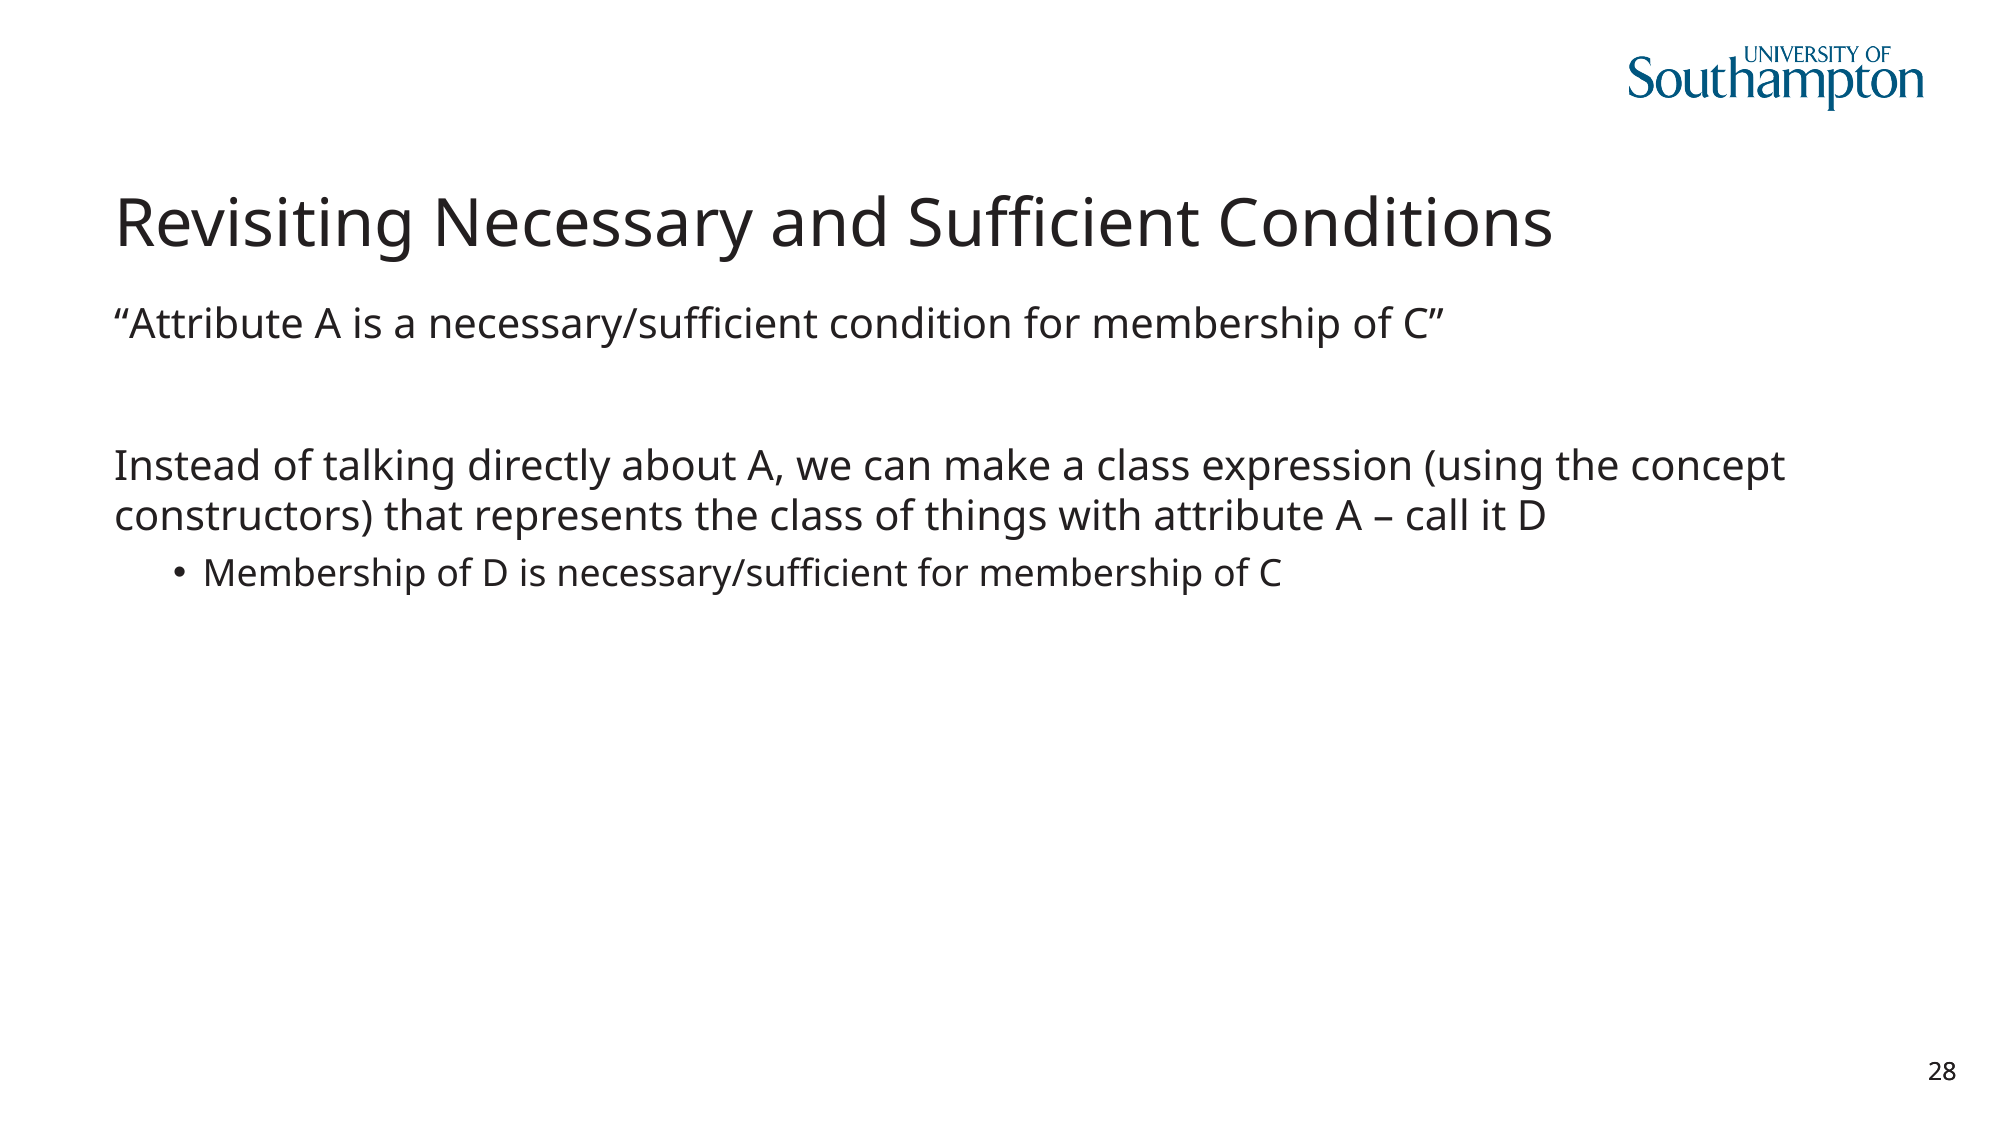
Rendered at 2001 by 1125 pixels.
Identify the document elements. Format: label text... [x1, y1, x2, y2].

picture [1629, 71, 1648, 95]
slide_number 28 [1897, 1046, 1969, 1094]
list “Attribute A is a necessary/sufficient condition for membership of C” Instead of talking directly about A, we can make a class expression (using the concept constructors) that represents the class of things with attribute A – call it D Membership of D is necessary/sufficient for membership of C [102, 290, 1898, 1024]
picture [1629, 46, 1924, 111]
title Revisiting Necessary and Sufficient Conditions [102, 113, 1898, 268]
picture [1869, 48, 1877, 60]
